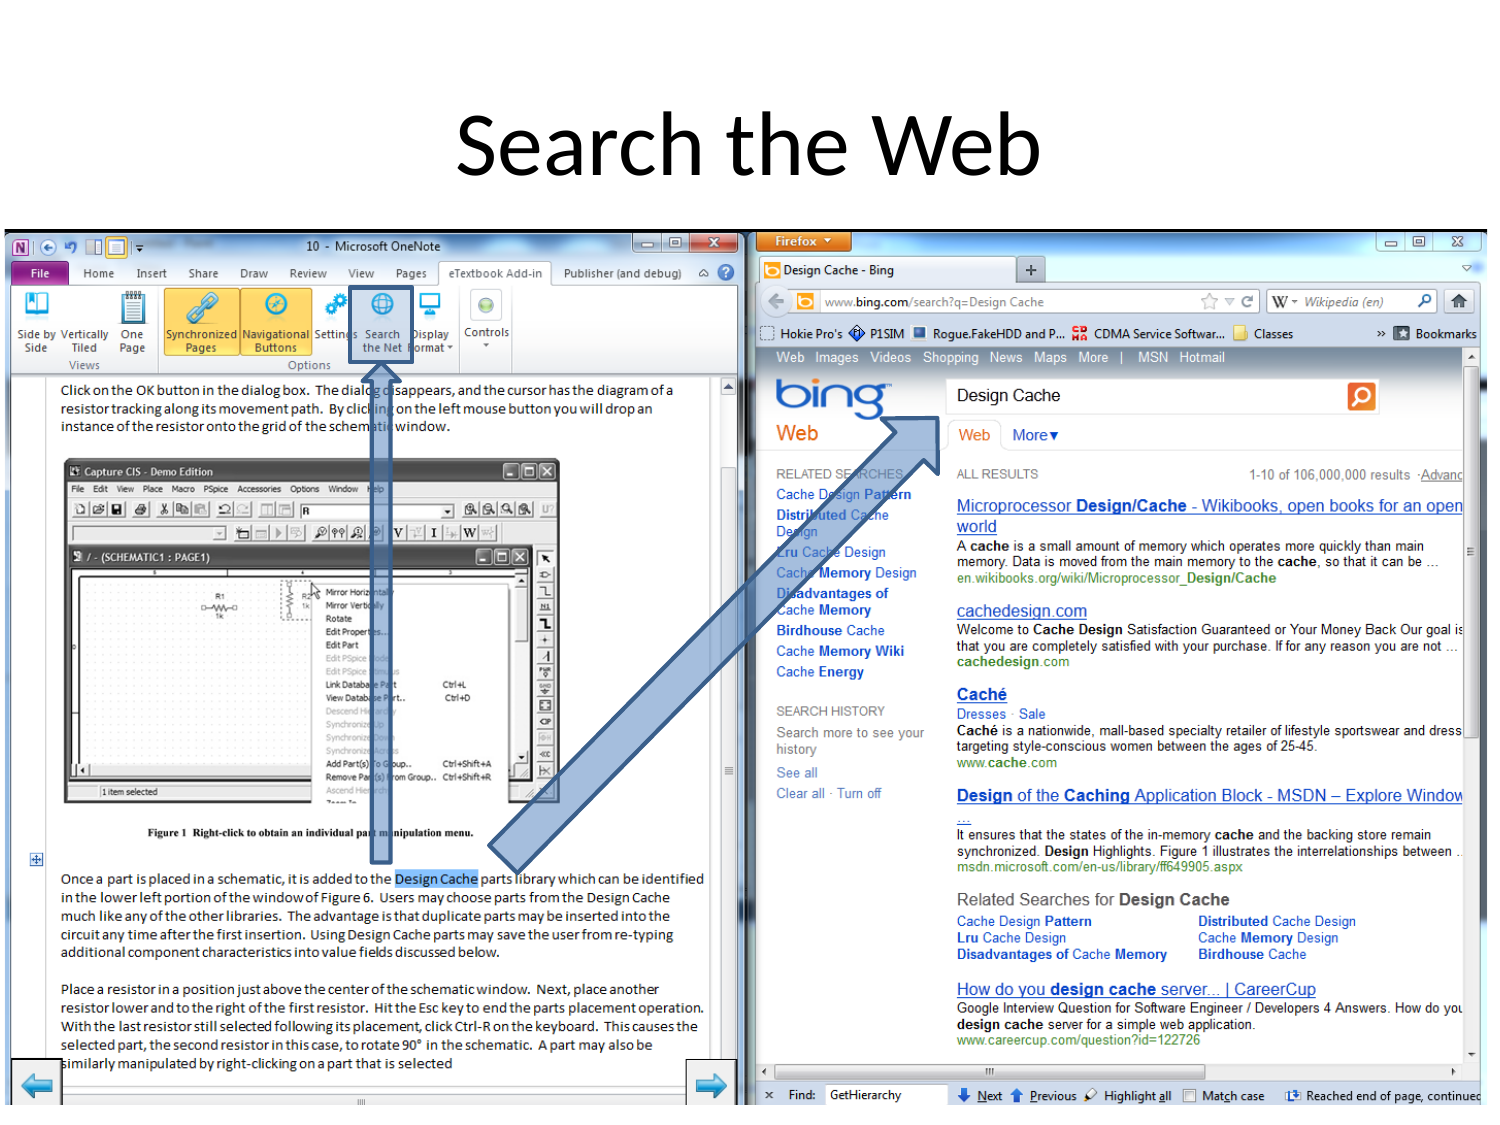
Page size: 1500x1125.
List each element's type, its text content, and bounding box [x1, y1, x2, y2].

title Search the Web [75, 45, 1425, 227]
picture [4, 229, 1488, 1105]
